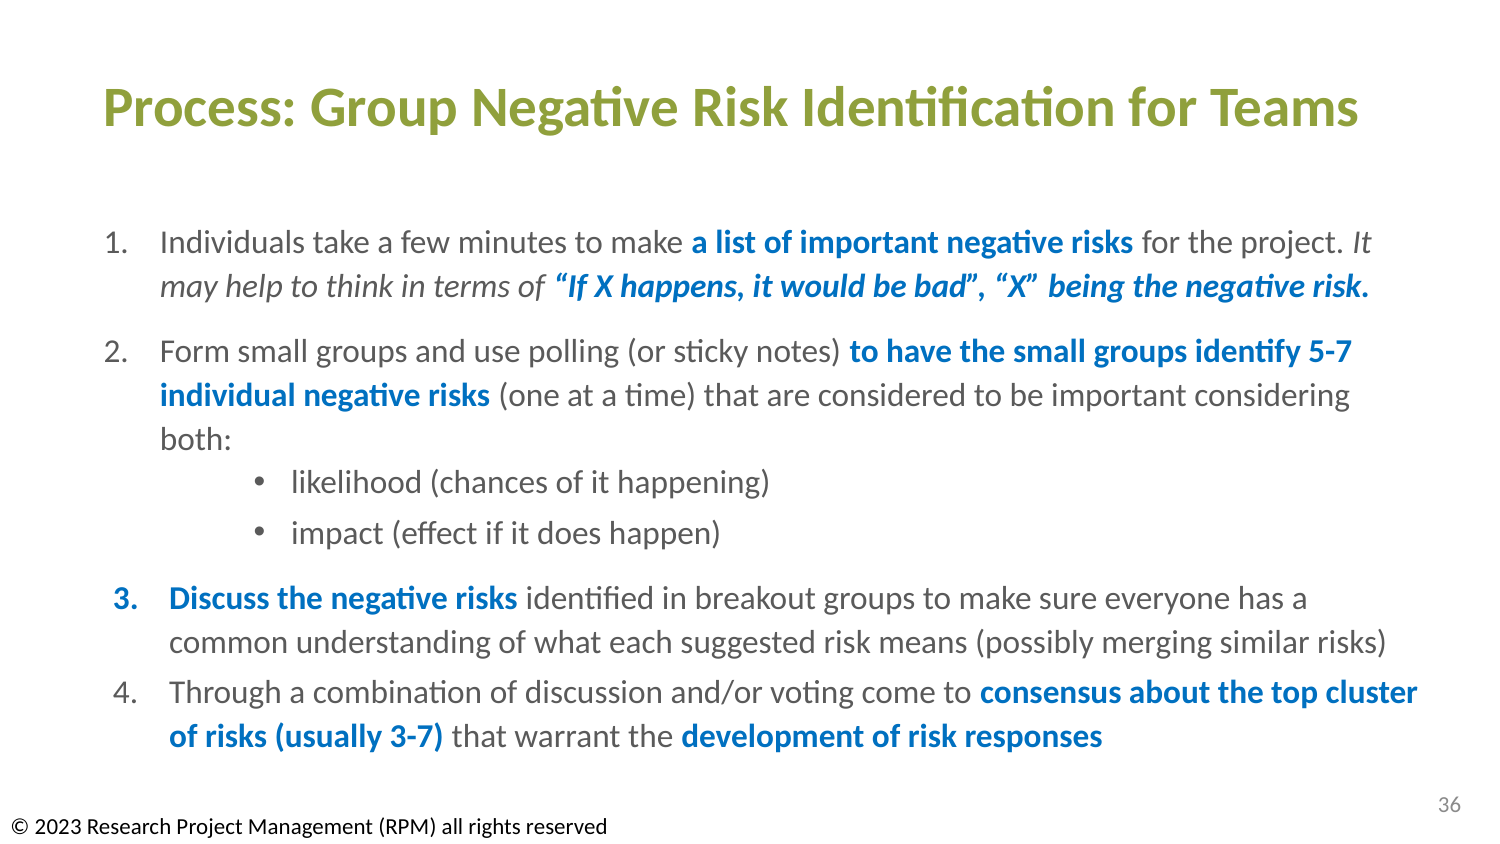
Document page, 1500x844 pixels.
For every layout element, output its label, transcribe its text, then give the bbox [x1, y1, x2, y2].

slide_number 36 [1387, 781, 1477, 827]
title Process: Group Negative Risk Identification for Teams [88, 33, 1425, 175]
list Individuals take a few minutes to make a list of important negative risks for the project. It may help to think in terms of “If X happens, it would be bad”, “X” being the negative risk. Form small groups and use polling (or sticky notes) to have the small groups identify 5-7 individual negative risks (one at a time) that are considered to be important considering both: likelihood (chances of it happening) impact (effect if it does happen) Discuss the negative risks identified in breakout groups to make sure everyone has a common understanding of what each suggested risk means (possibly merging similar risks) Through a combination of discussion and/or voting come to consensus about the top cluster of risks (usually 3-7) that warrant the development of risk responses [88, 209, 1436, 754]
